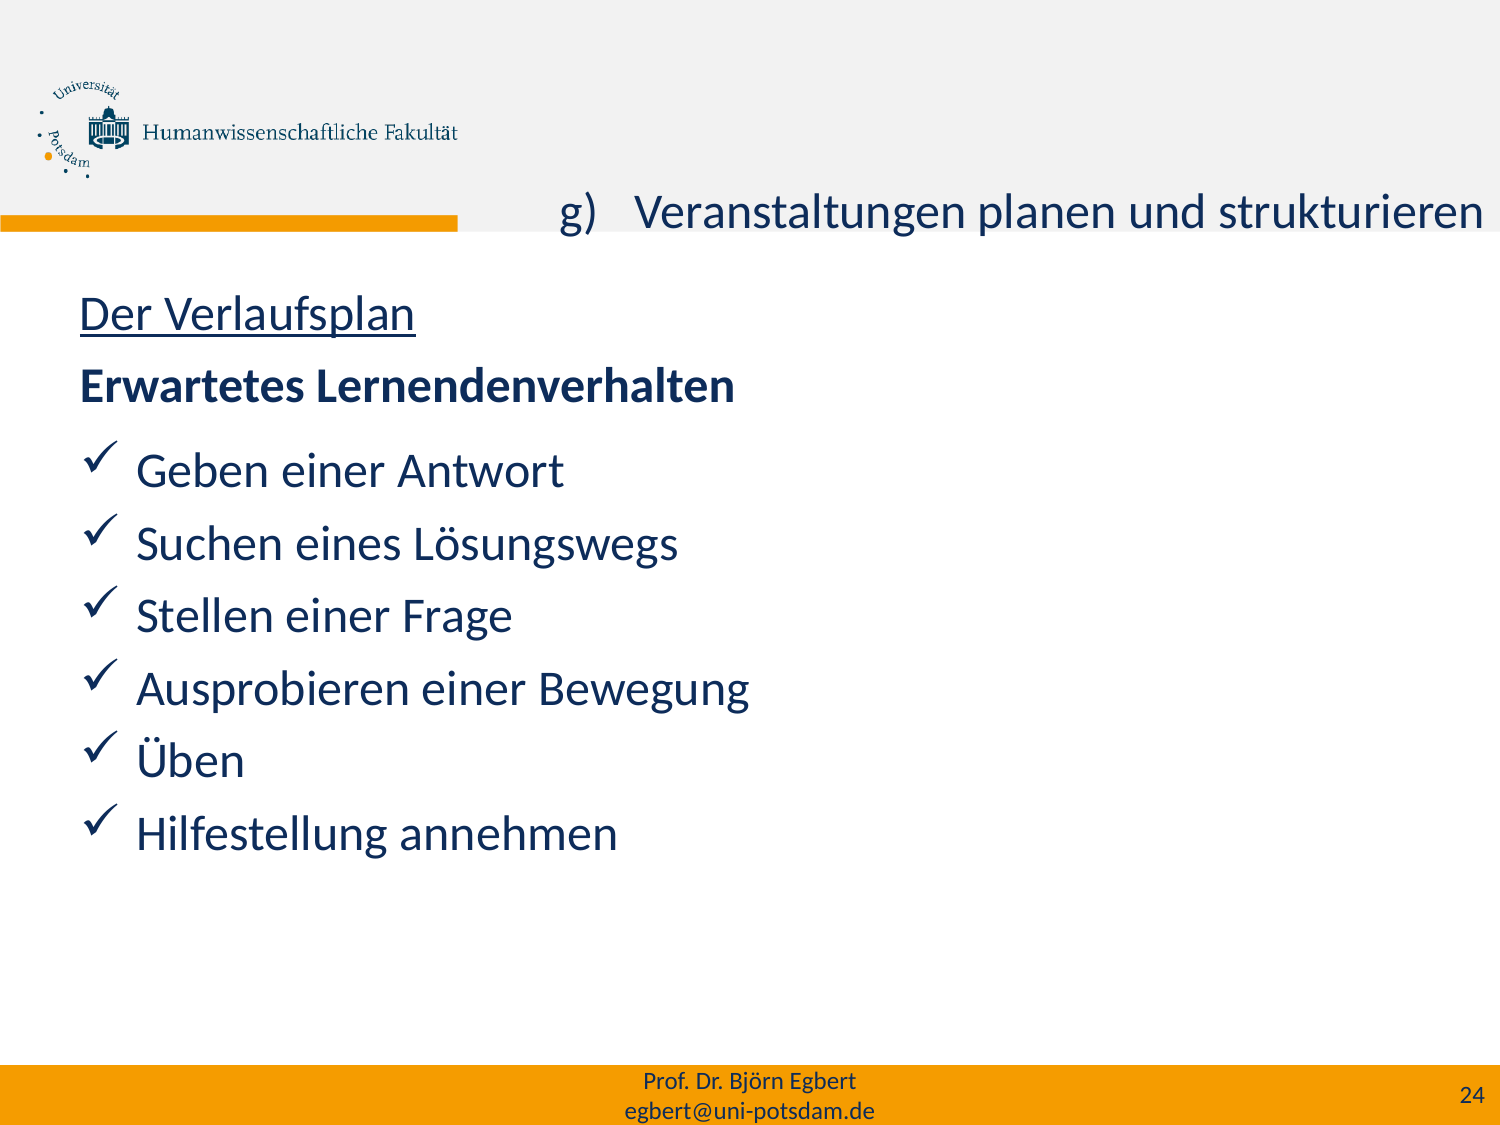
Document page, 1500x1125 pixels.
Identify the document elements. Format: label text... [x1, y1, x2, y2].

slide_number 24 [1139, 1063, 1500, 1124]
text_box Erwartetes Lernendenverhalten Geben einer Antwort Suchen eines Lösungswegs Stellen einer Frage Ausprobieren einer Bewegung Üben Hilfestellung annehmen [65, 345, 1424, 941]
text_box Der Verlaufsplan [65, 272, 1359, 346]
text_box Veranstaltungen planen und strukturieren [206, 170, 1500, 244]
footer Prof. Dr. Björn Egbert egbert@uni-potsdam.de [496, 1063, 1004, 1125]
picture [0, 81, 463, 232]
